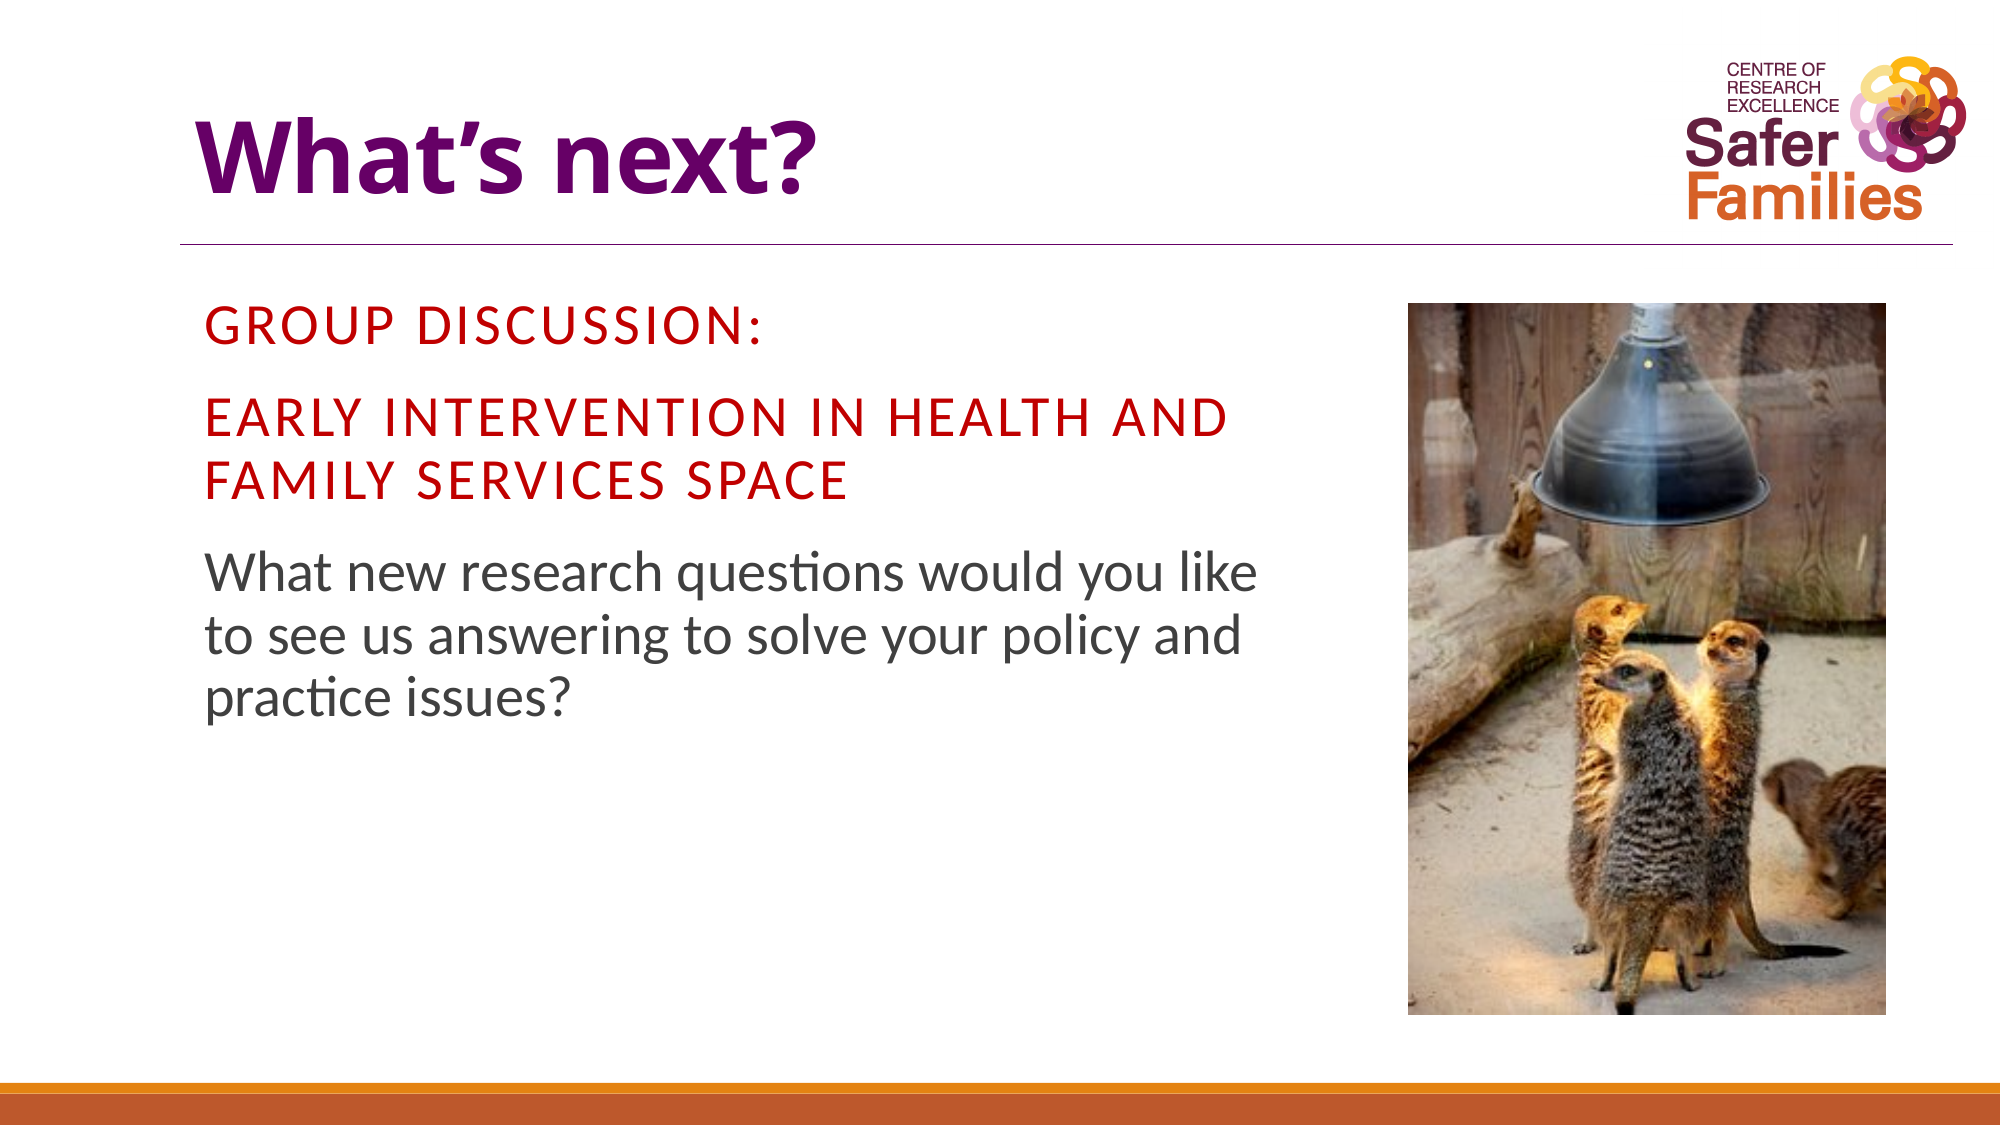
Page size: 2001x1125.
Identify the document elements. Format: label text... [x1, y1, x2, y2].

picture [1407, 302, 1886, 1016]
list Group discussion: Early intervention in health and family services space What new research questions would you like to see us answering to solve your policy and practice issues? [189, 286, 1299, 1032]
picture [1644, 7, 1994, 269]
title What’s next? [180, 47, 1687, 222]
